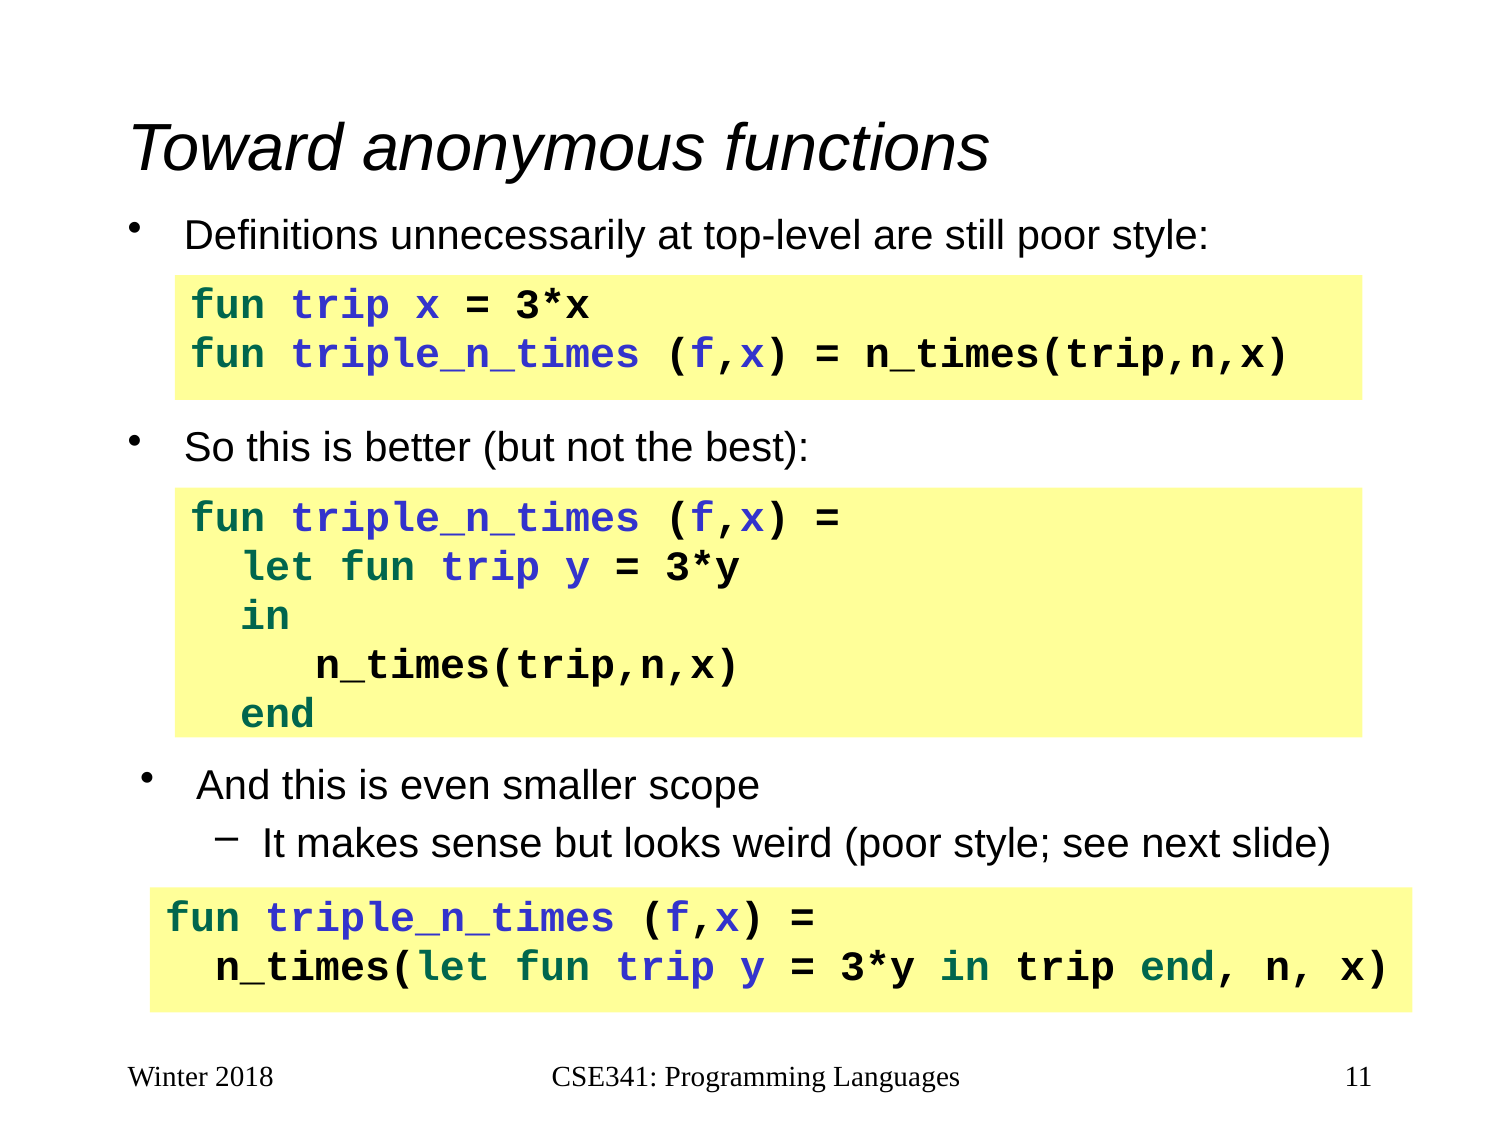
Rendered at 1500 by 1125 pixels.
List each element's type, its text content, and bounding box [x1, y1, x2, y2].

text_box And this is even smaller scope It makes sense but looks weird (poor style; see next slide) [124, 750, 1400, 875]
slide_number Winter 2018 [112, 1049, 426, 1125]
footer CSE341: Programming Languages [474, 1049, 1038, 1125]
text_box So this is better (but not the best): [112, 412, 1388, 513]
title Toward anonymous functions [112, 49, 1388, 199]
list Definitions unnecessarily at top-level are still poor style: [112, 199, 1388, 301]
slide_number 11 [1074, 1049, 1388, 1125]
text_box fun trip x = 3*x fun triple_n_times (f,x) = n_times(trip,n,x) [174, 275, 1363, 400]
text_box fun triple_n_times (f,x) = n_times(let fun trip y = 3*y in trip end, n, x) [149, 887, 1413, 1013]
text_box fun triple_n_times (f,x) = let fun trip y = 3*y in n_times(trip,n,x) end [174, 487, 1363, 738]
